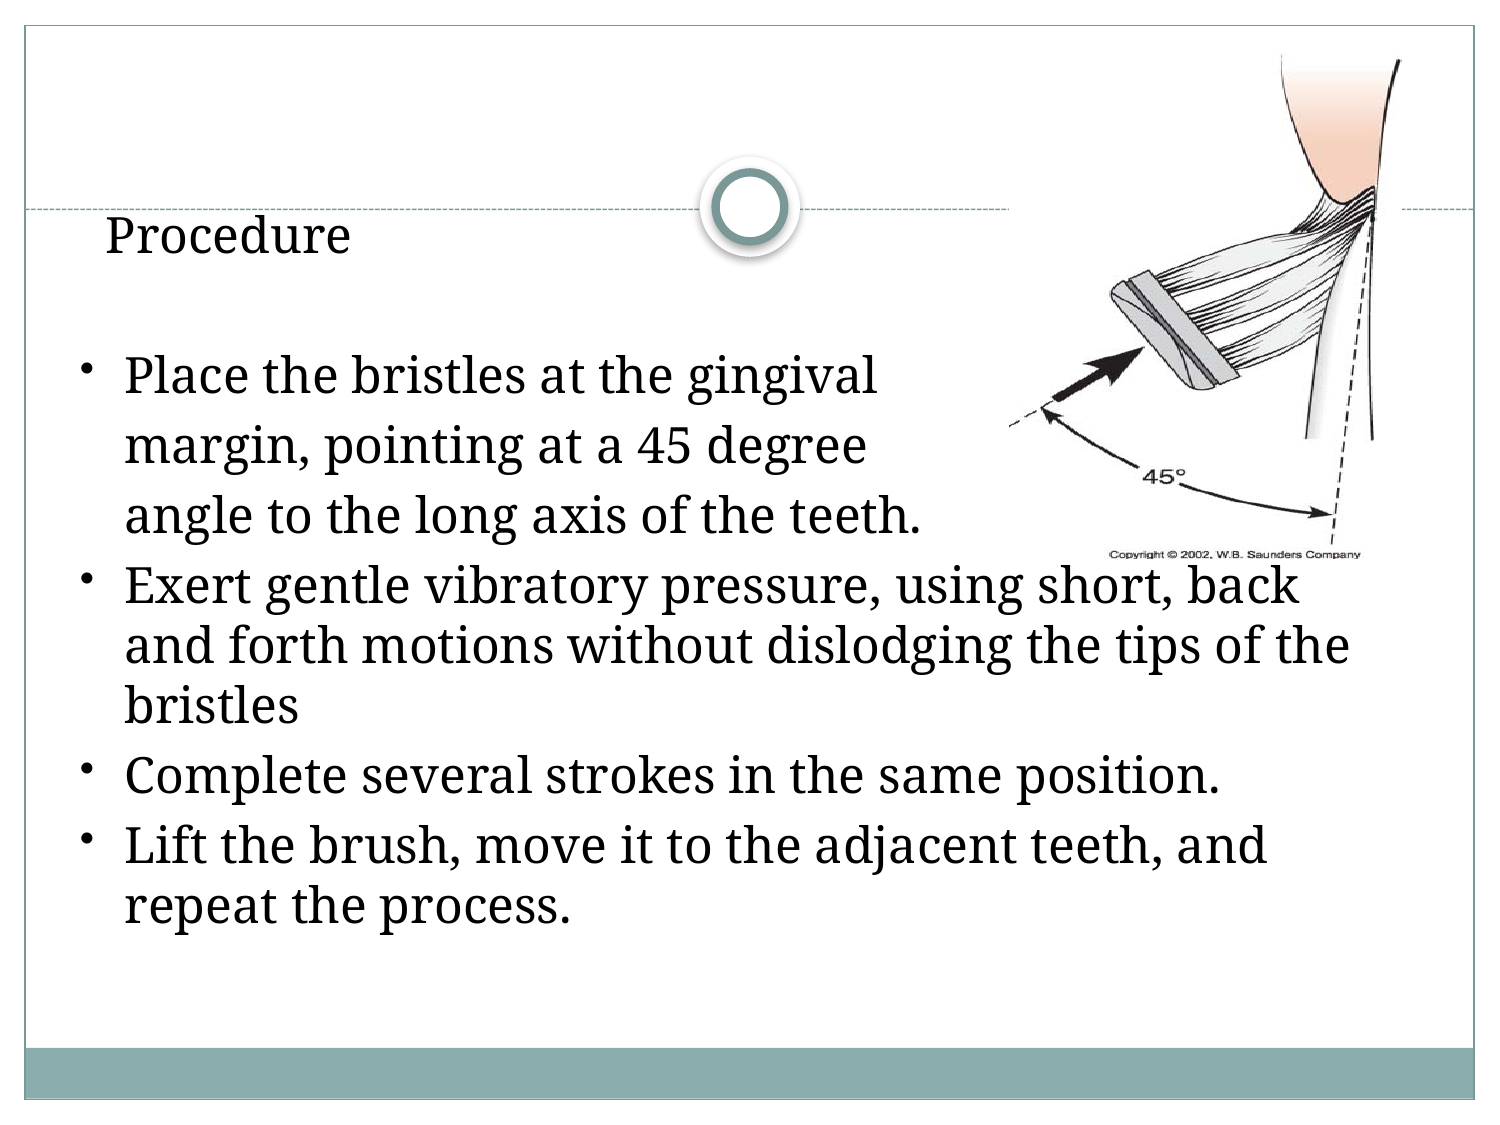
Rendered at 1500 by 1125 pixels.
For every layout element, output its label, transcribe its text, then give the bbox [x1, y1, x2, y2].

list Procedure Place the bristles at the gingival margin, pointing at a 45 degree angle to the long axis of the teeth. Exert gentle vibratory pressure, using short, back and forth motions without dislodging the tips of the bristles Complete several strokes in the same position. Lift the brush, move it to the adjacent teeth, and repeat the process. [64, 196, 1414, 988]
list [1009, 54, 1403, 559]
